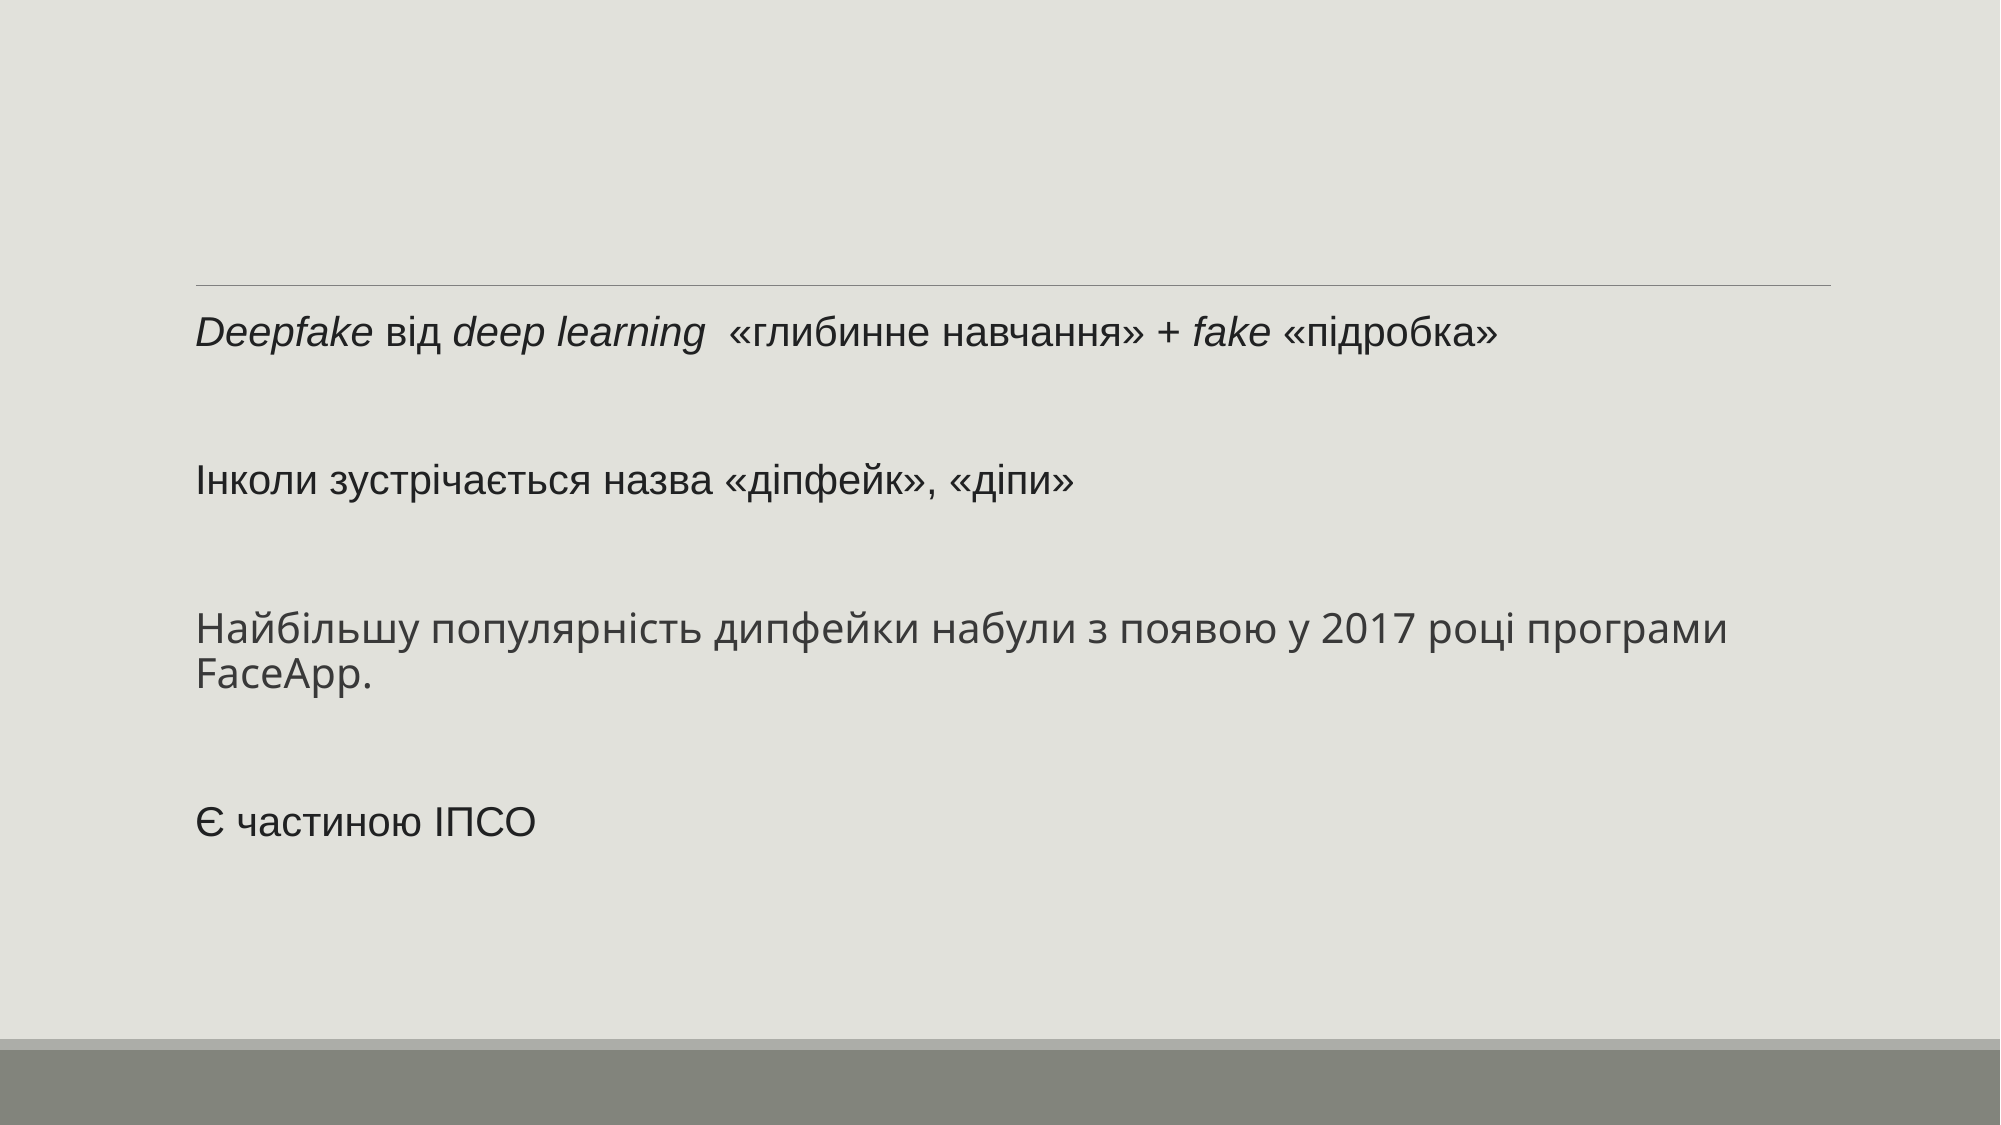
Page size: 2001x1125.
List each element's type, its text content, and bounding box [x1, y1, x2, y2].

list Deepfake від deep learning «глибинне навчання» + fake «підробка» Інколи зустрічається назва «діпфейк», «діпи» Найбільшу популярність дипфейки набули з появою у 2017 році програми FaceApp. Є частиною ІПСО [180, 302, 1830, 963]
